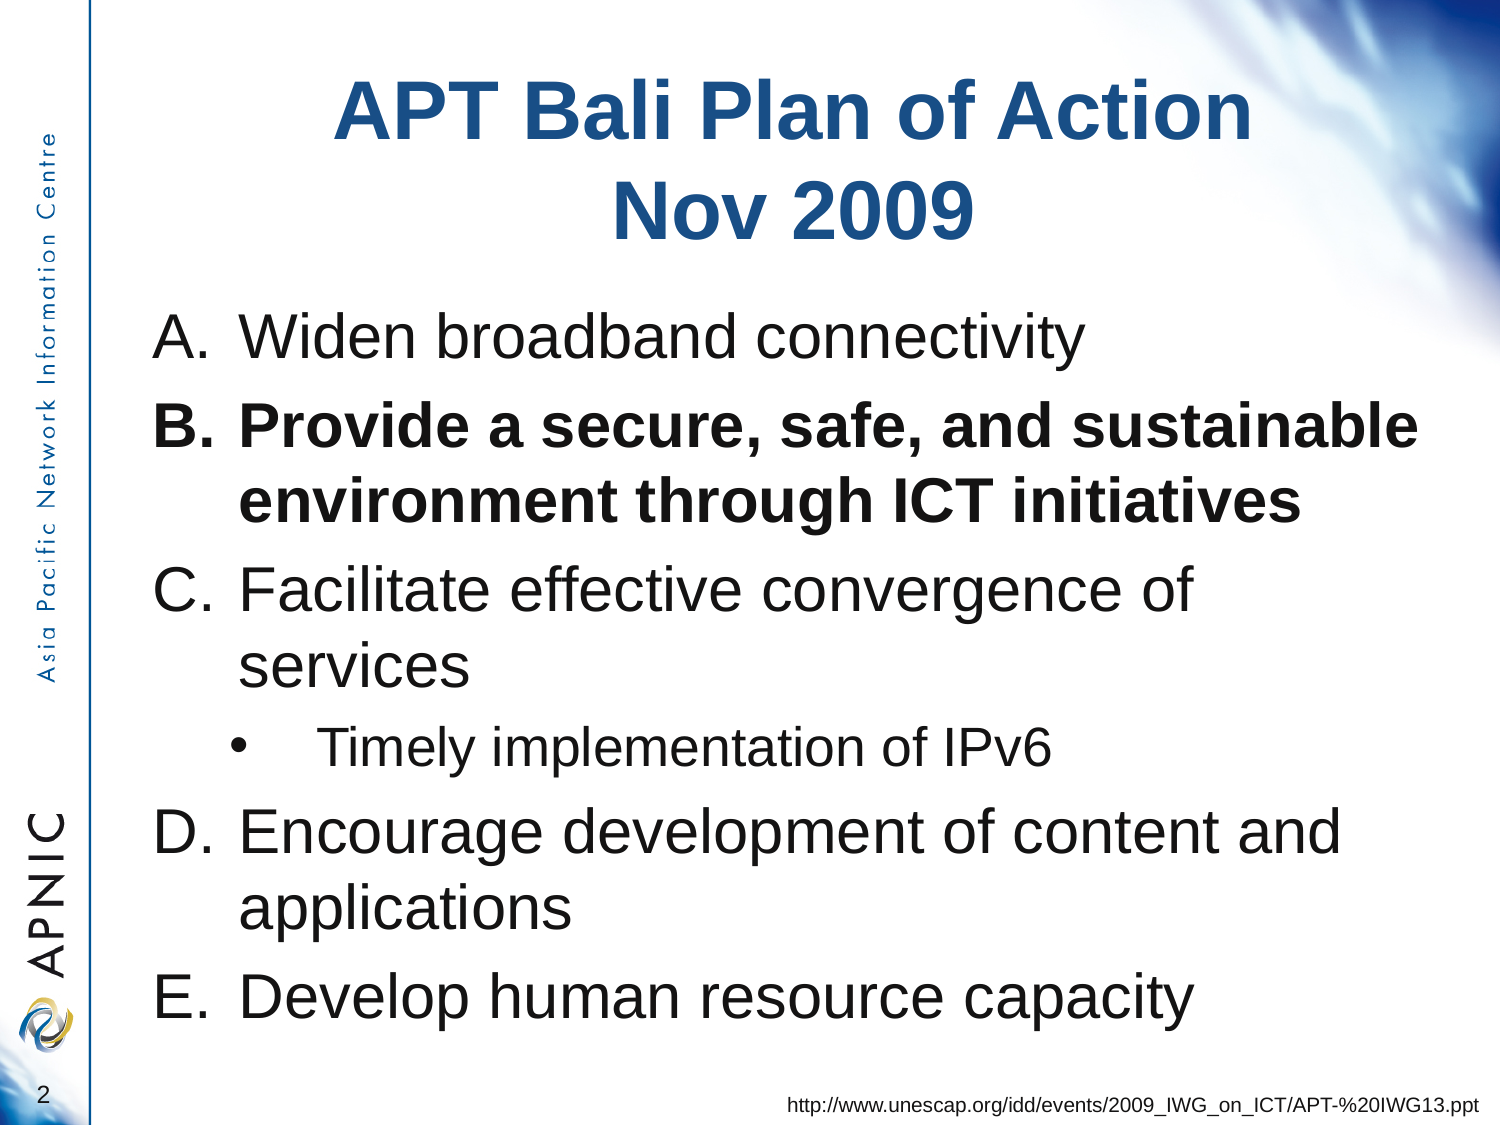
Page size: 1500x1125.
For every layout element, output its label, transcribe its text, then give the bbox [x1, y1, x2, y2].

list Widen broadband connectivity Provide a secure, safe, and sustainable environment through ICT initiatives Facilitate effective convergence of services Timely implementation of IPv6 Encourage development of content and applications Develop human resource capacity [137, 287, 1451, 1076]
slide_number 2 [0, 1062, 88, 1125]
picture [0, 0, 1500, 1125]
title APT Bali Plan of Action Nov 2009 [137, 62, 1451, 251]
text_box http://www.unescap.org/idd/events/2009_IWG_on_ICT/APT-%20IWG13.ppt [772, 1084, 1495, 1125]
